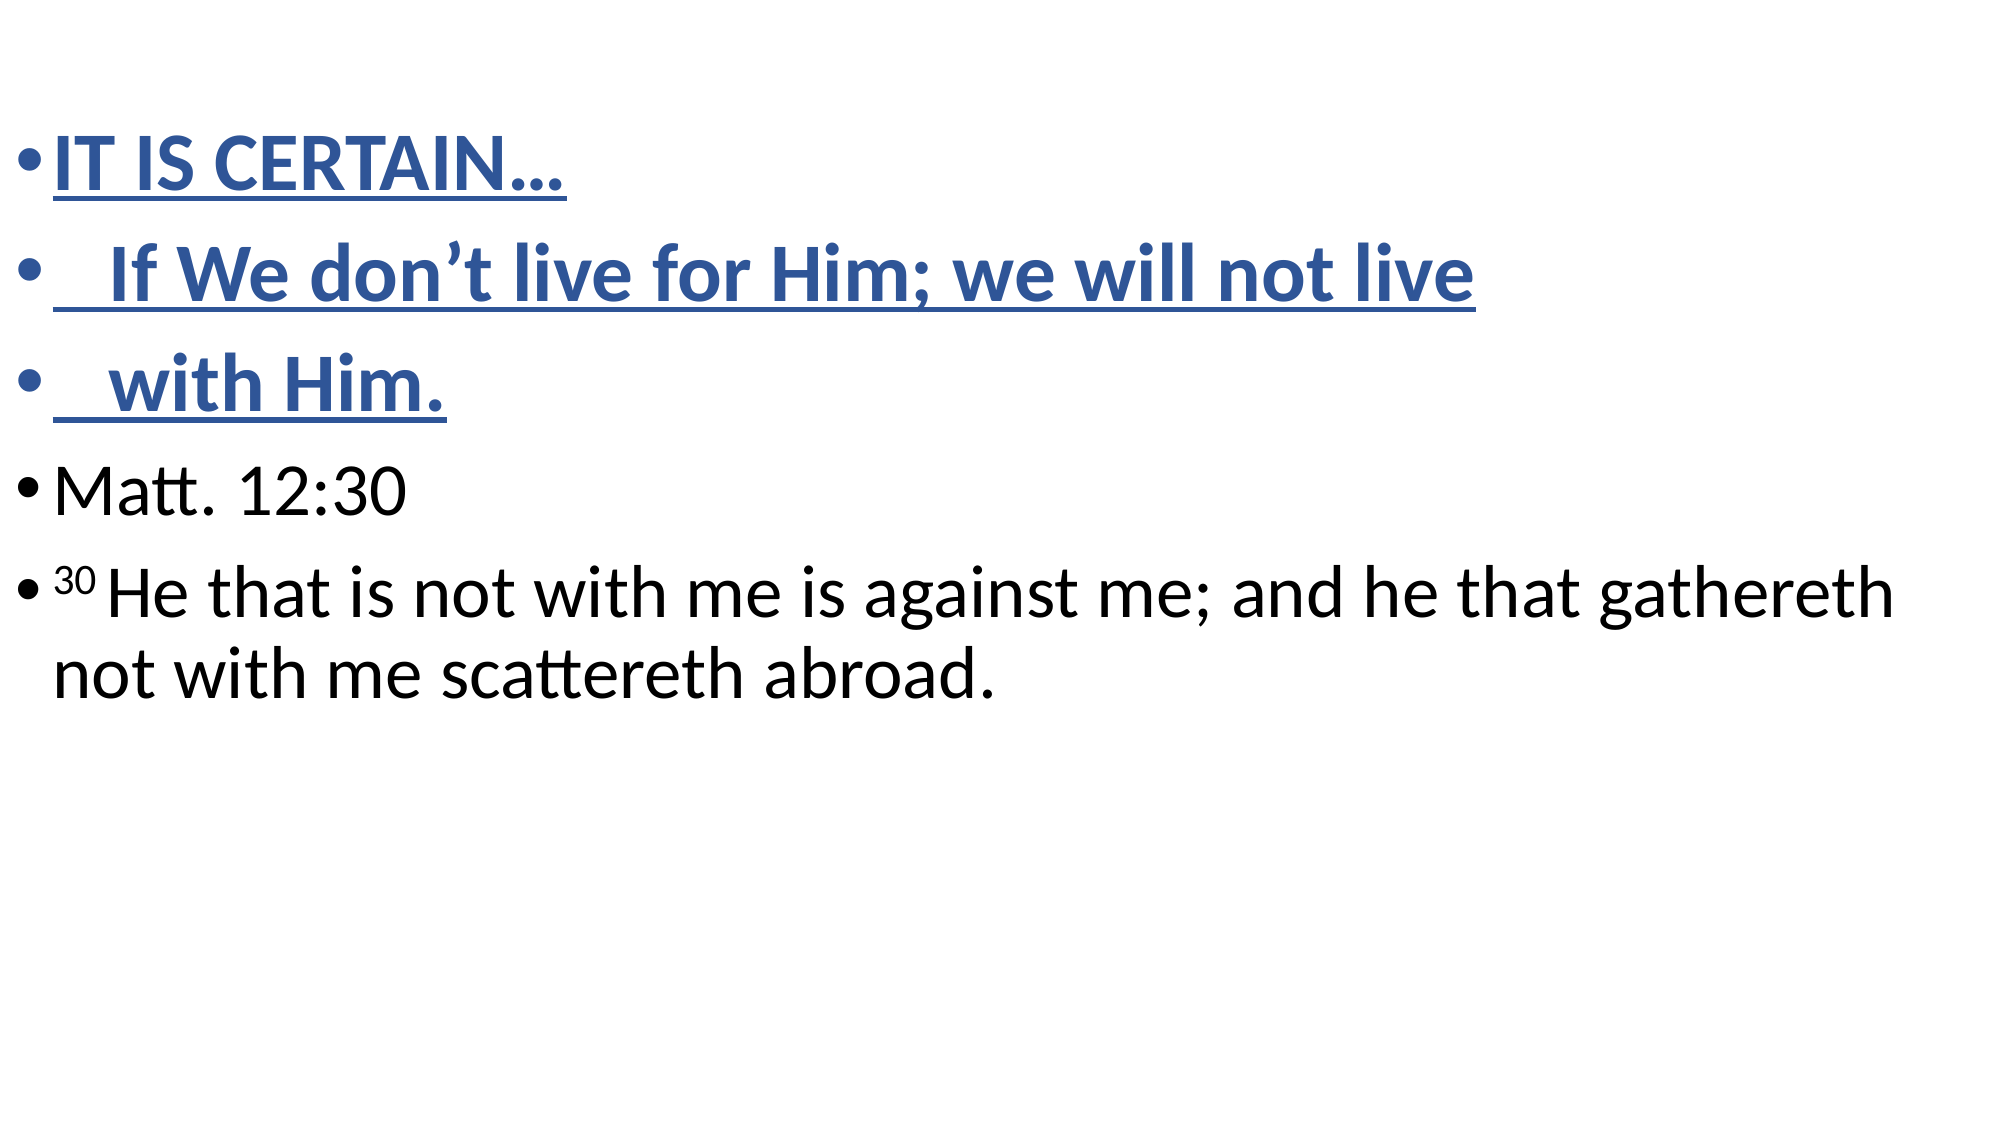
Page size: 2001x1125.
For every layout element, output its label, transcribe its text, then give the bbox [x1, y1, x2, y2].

list IT IS CERTAIN… If We don’t live for Him; we will not live with Him. Matt. 12:30 30 He that is not with me is against me; and he that gathereth not with me scattereth abroad. [0, 0, 1981, 1125]
